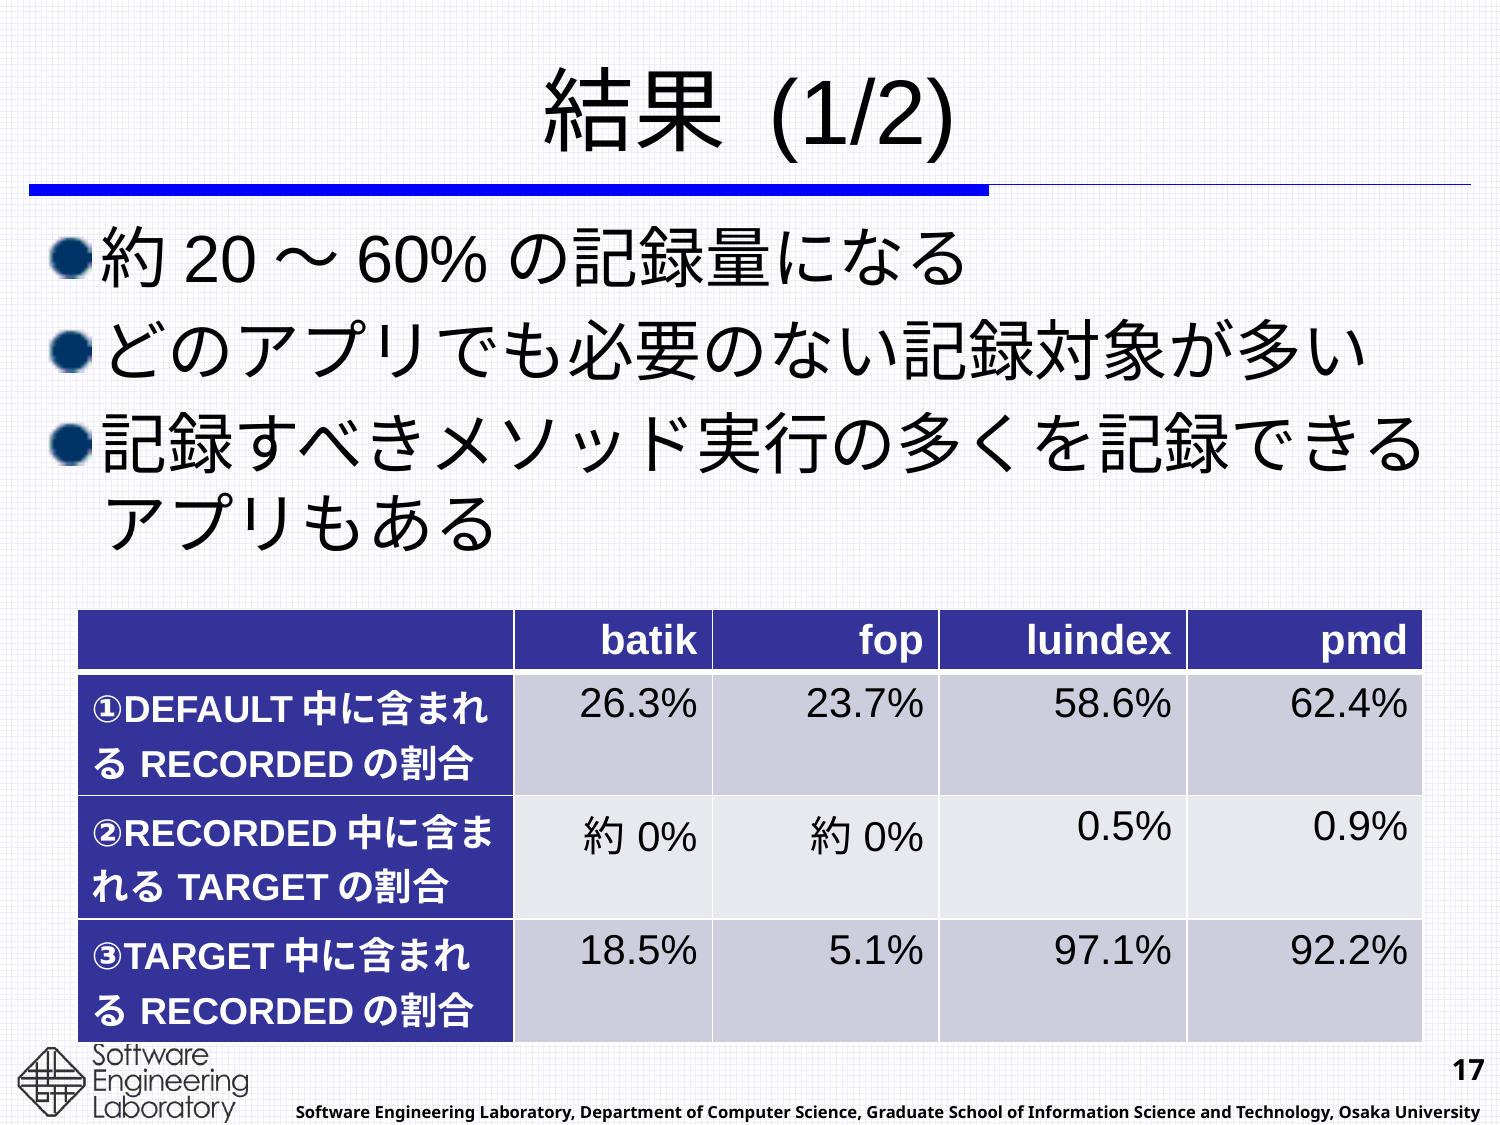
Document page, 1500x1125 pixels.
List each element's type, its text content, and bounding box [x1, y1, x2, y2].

table_header [78, 610, 513, 669]
table_cell 62.4% [1188, 675, 1422, 795]
picture [44, 418, 92, 466]
picture [44, 325, 92, 373]
picture [17, 1042, 248, 1123]
table_cell 18.5% [515, 920, 712, 1042]
picture [44, 232, 92, 279]
table_cell 97.1% [940, 920, 1186, 1042]
table_header batik [515, 610, 712, 669]
table_header fop [713, 610, 938, 669]
table_cell 約0% [713, 796, 938, 918]
table_cell 5.1% [713, 920, 938, 1042]
table_cell 約0% [515, 796, 712, 918]
title 結果 (1/2) [29, 30, 1471, 185]
table_header pmd [1188, 610, 1422, 669]
table_cell 92.2% [1188, 920, 1422, 1042]
table_cell 23.7% [713, 675, 938, 795]
table_cell ③TARGET中に含まれるRECORDEDの割合 [78, 920, 513, 1042]
table_cell 0.9% [1188, 796, 1422, 918]
table_cell ①DEFAULT中に含まれるRECORDEDの割合 [78, 675, 513, 795]
table_header luindex [940, 610, 1186, 669]
list 約20～60%の記録量になる どのアプリでも必要のない記録対象が多い 記録すべきメソッド実行の多くを記録できるアプリもある [29, 207, 1471, 1036]
table_cell 26.3% [515, 675, 712, 795]
table_cell ②RECORDED中に含まれるTARGETの割合 [78, 796, 513, 918]
table_cell 58.6% [940, 675, 1186, 795]
table_cell 0.5% [940, 796, 1186, 918]
